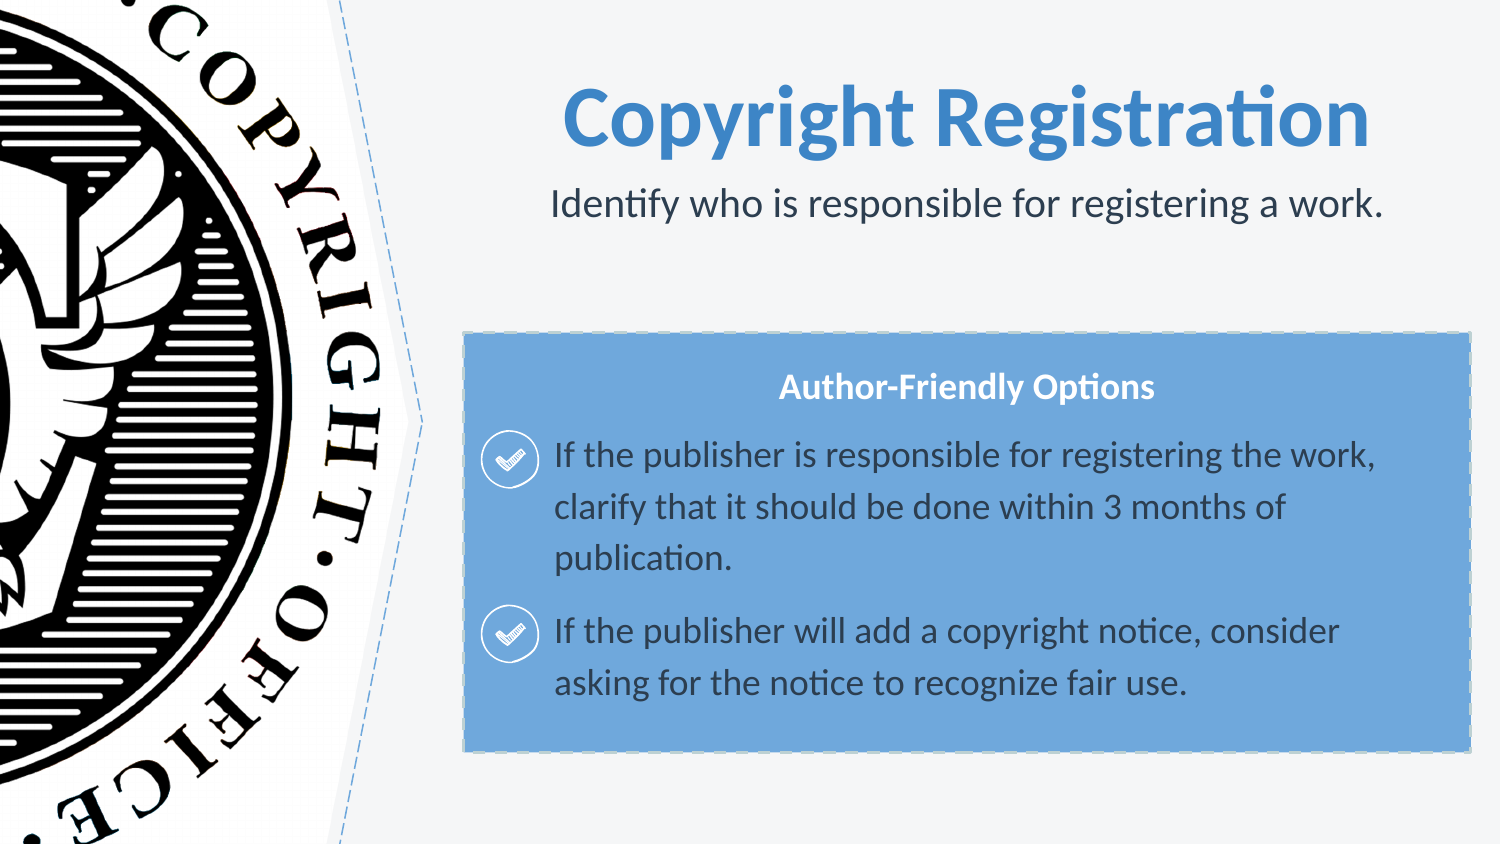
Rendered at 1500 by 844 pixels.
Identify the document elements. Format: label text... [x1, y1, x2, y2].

text_box [463, 423, 1471, 753]
text_box [463, 332, 1471, 340]
text_box [480, 604, 540, 664]
text_box Identify who is responsible for registering a work. [435, 179, 1500, 313]
text_box [480, 430, 540, 489]
text_box Author-Friendly Options [463, 340, 1471, 423]
picture [0, 0, 418, 844]
text_box If the publisher is responsible for registering the work, clarify that it should be done within 3 months of publication. If the publisher will add a copyright notice, consider asking for the notice to recognize fair use. [539, 423, 1442, 700]
text_box Copyright Registration [435, 26, 1500, 179]
